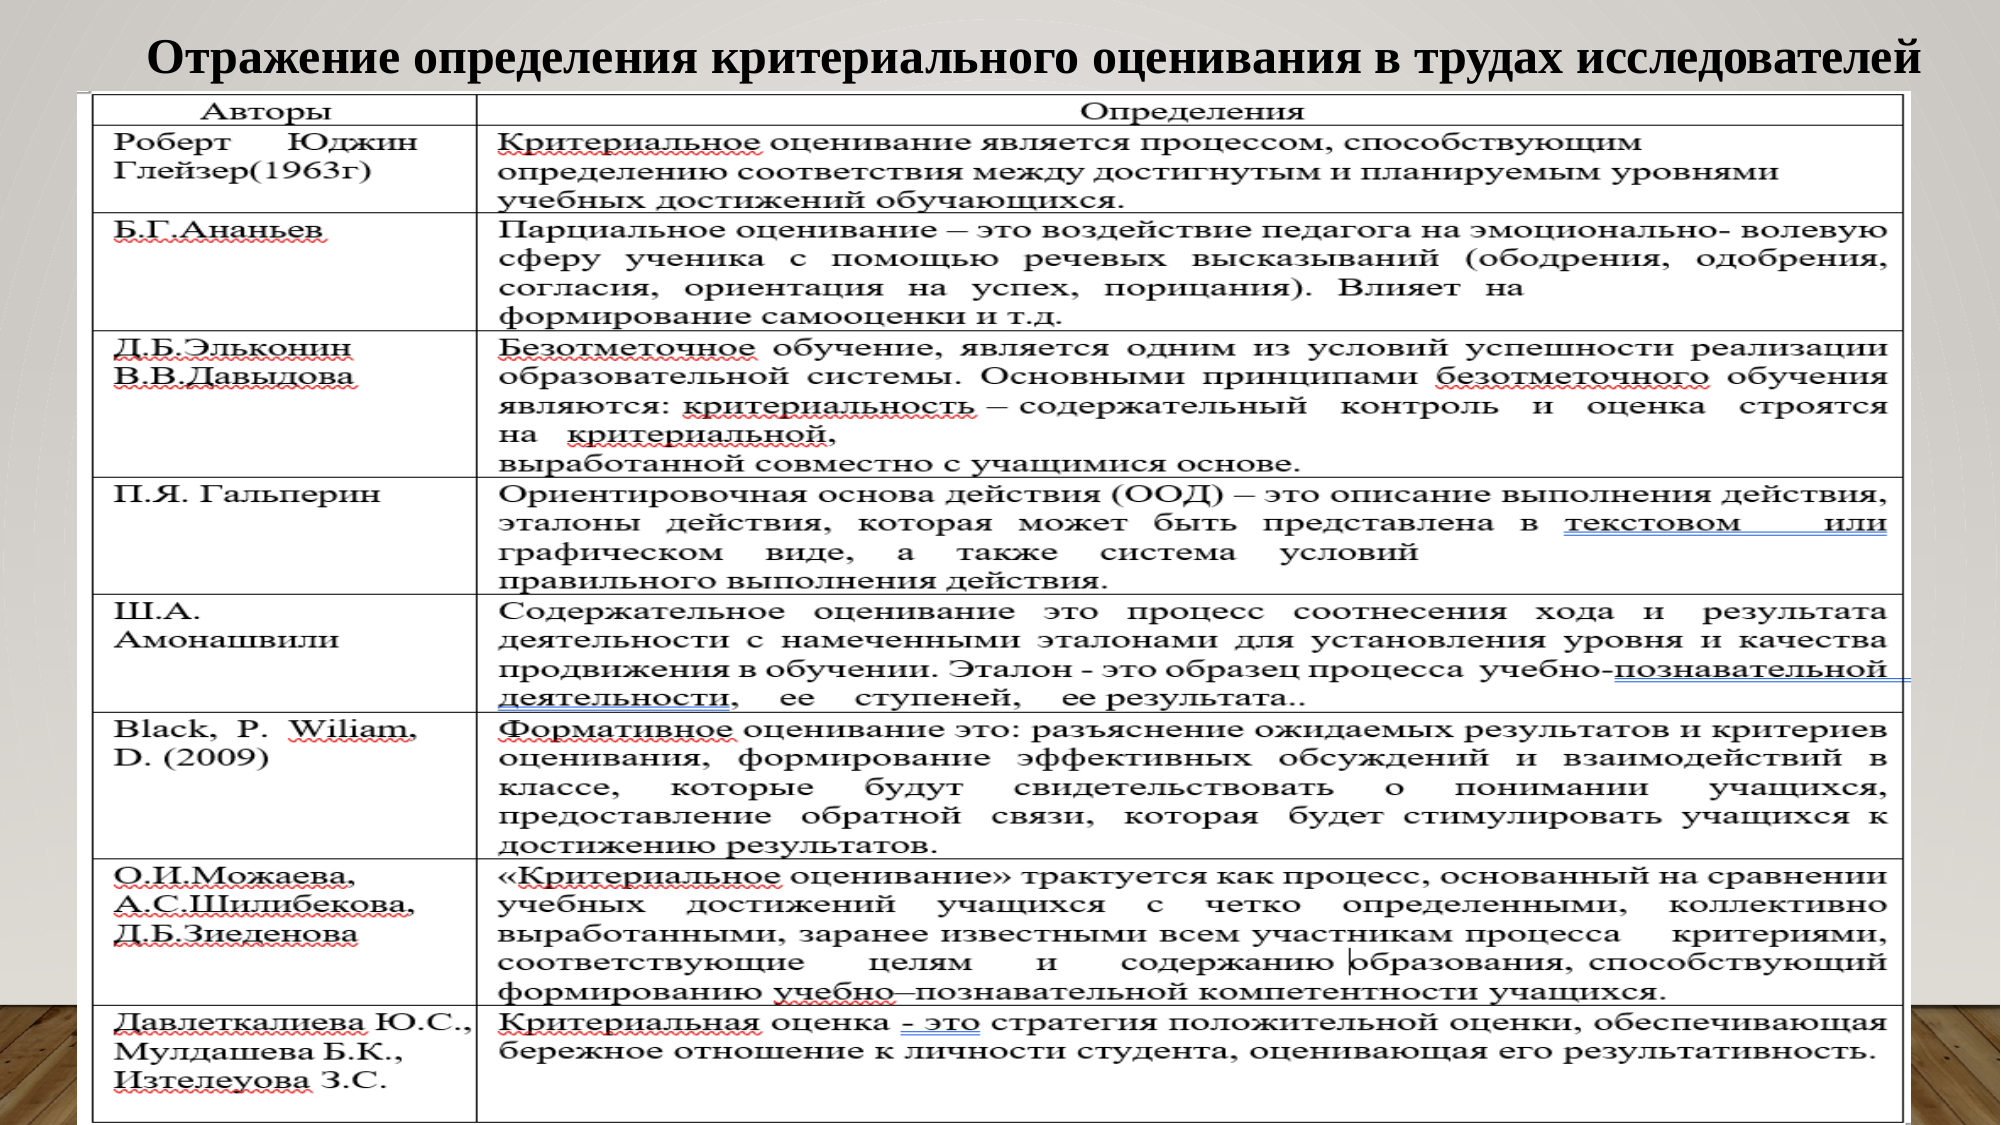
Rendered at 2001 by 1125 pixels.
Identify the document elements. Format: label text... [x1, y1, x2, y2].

picture [0, 1005, 77, 1125]
text_box Отражение определения критериального оценивания в трудах исследователей [0, 16, 1987, 91]
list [77, 91, 1912, 1125]
picture [1912, 1005, 2000, 1125]
